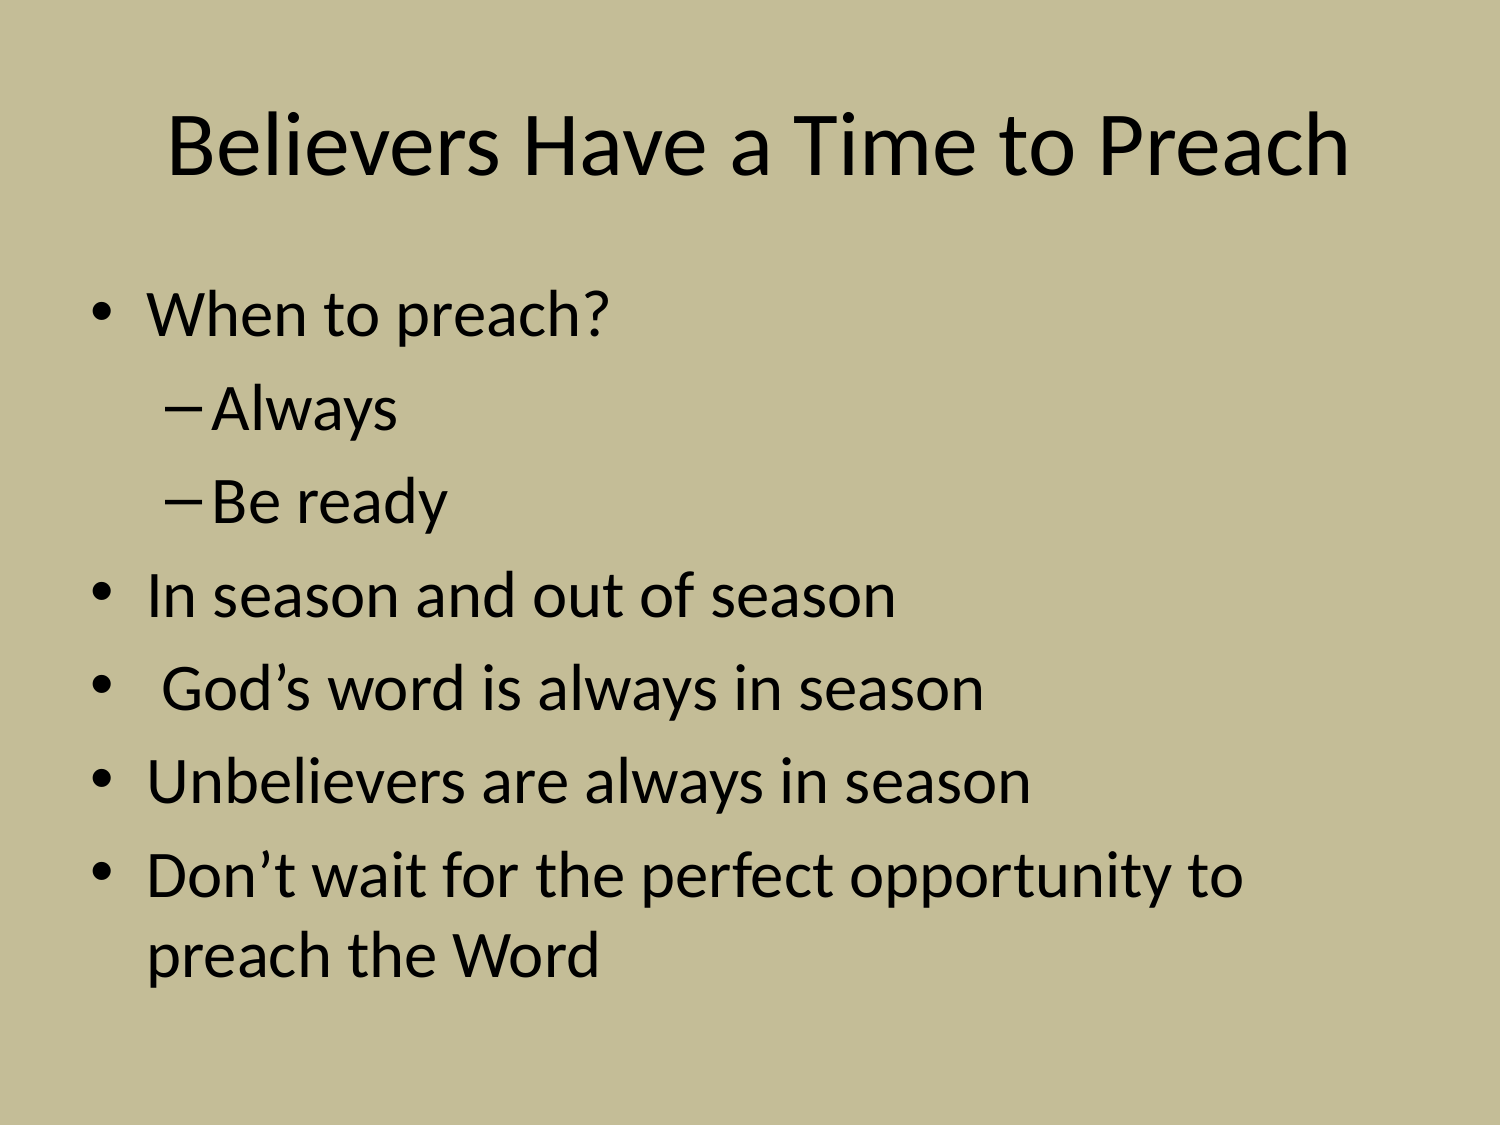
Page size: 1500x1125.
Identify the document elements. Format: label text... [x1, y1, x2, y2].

list When to preach? Always Be ready In season and out of season God’s word is always in season Unbelievers are always in season Don’t wait for the perfect opportunity to preach the Word [75, 262, 1425, 1005]
title Believers Have a Time to Preach [75, 45, 1425, 233]
